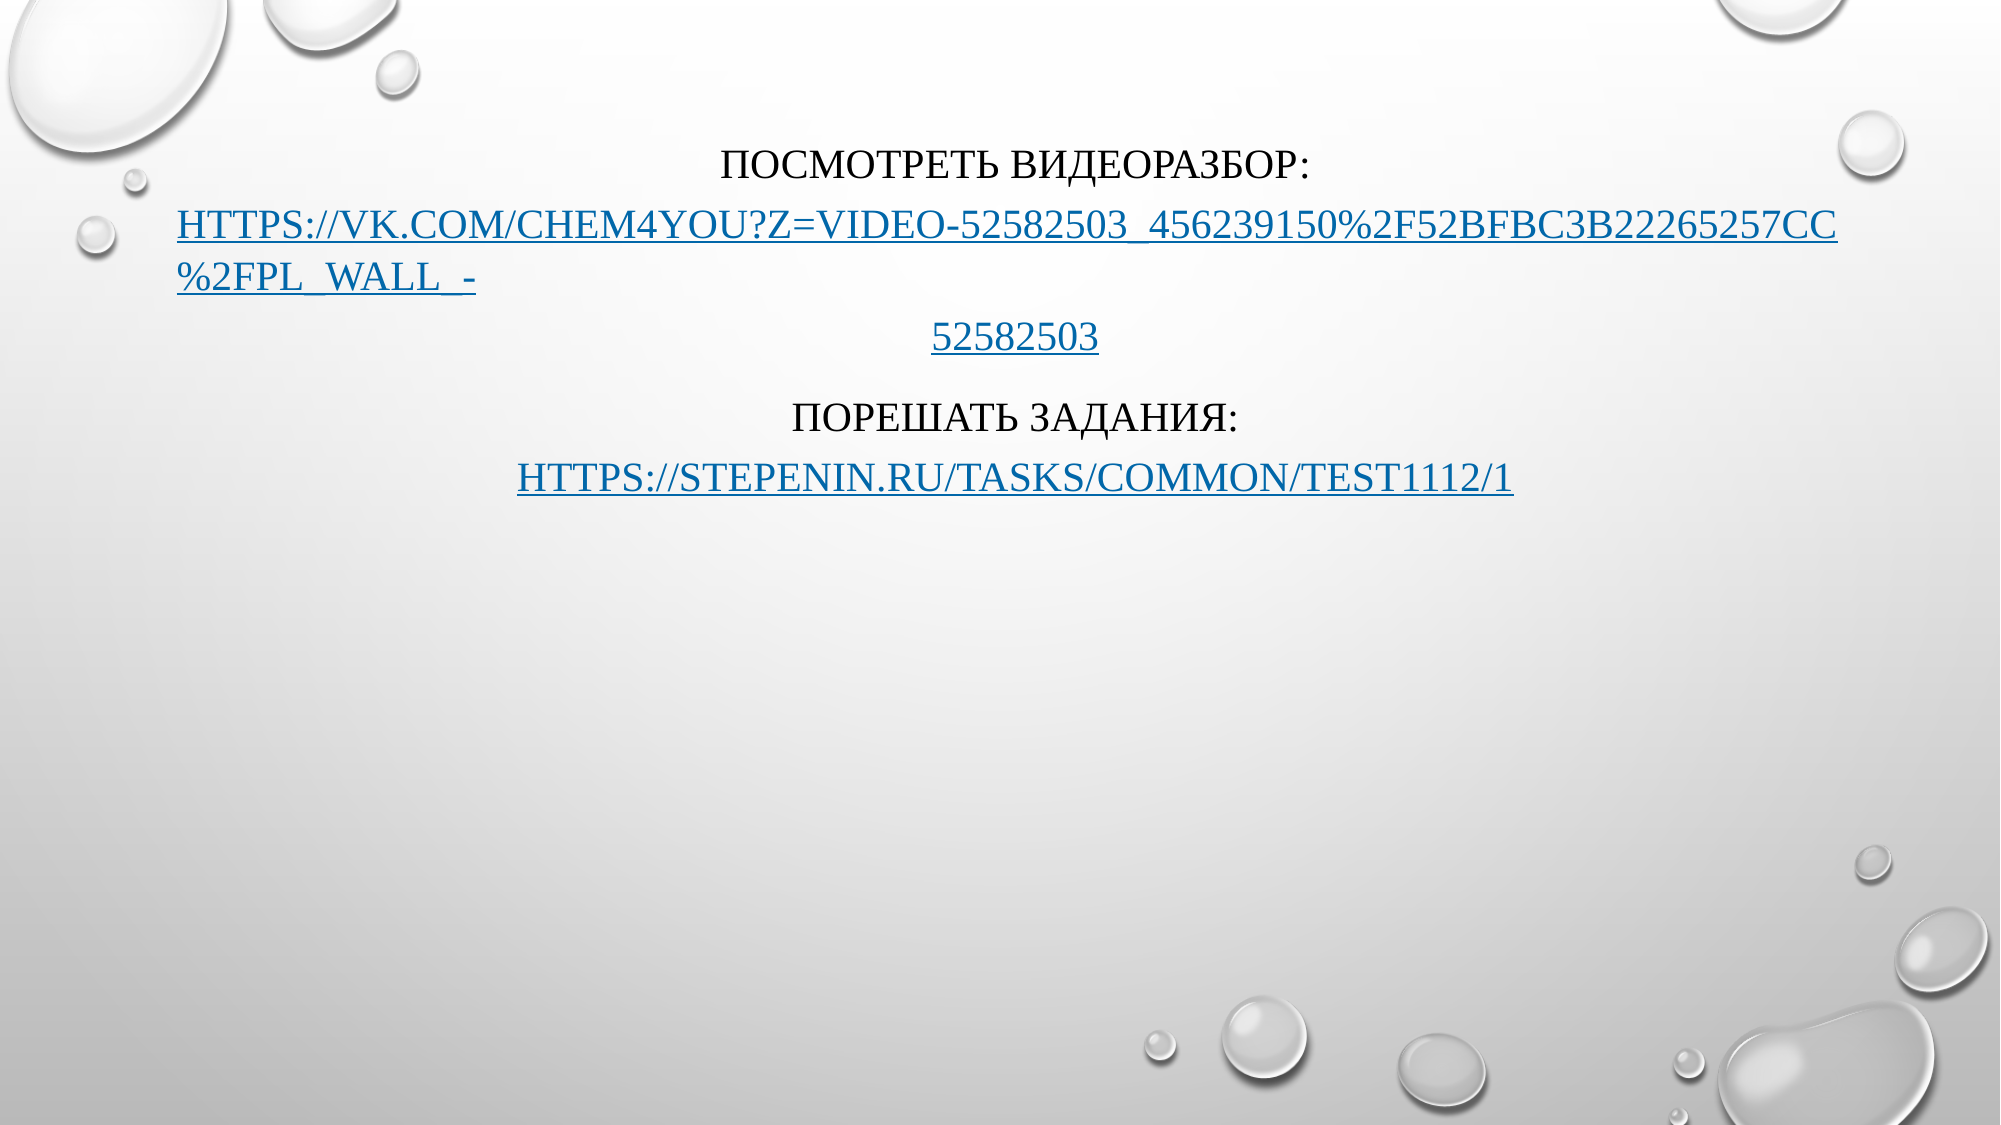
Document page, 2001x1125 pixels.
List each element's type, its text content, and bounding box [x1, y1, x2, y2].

list Посмотреть видеоразбор: https://vk.com/chem4you?z=video-52582503_456239150%2F52bfbc3b22265257cc%2Fpl_wall_-52582503 Порешать задания: https://stepenin.ru/tasks/common/test1112/1 [161, 119, 1870, 474]
picture [0, 0, 2000, 1125]
